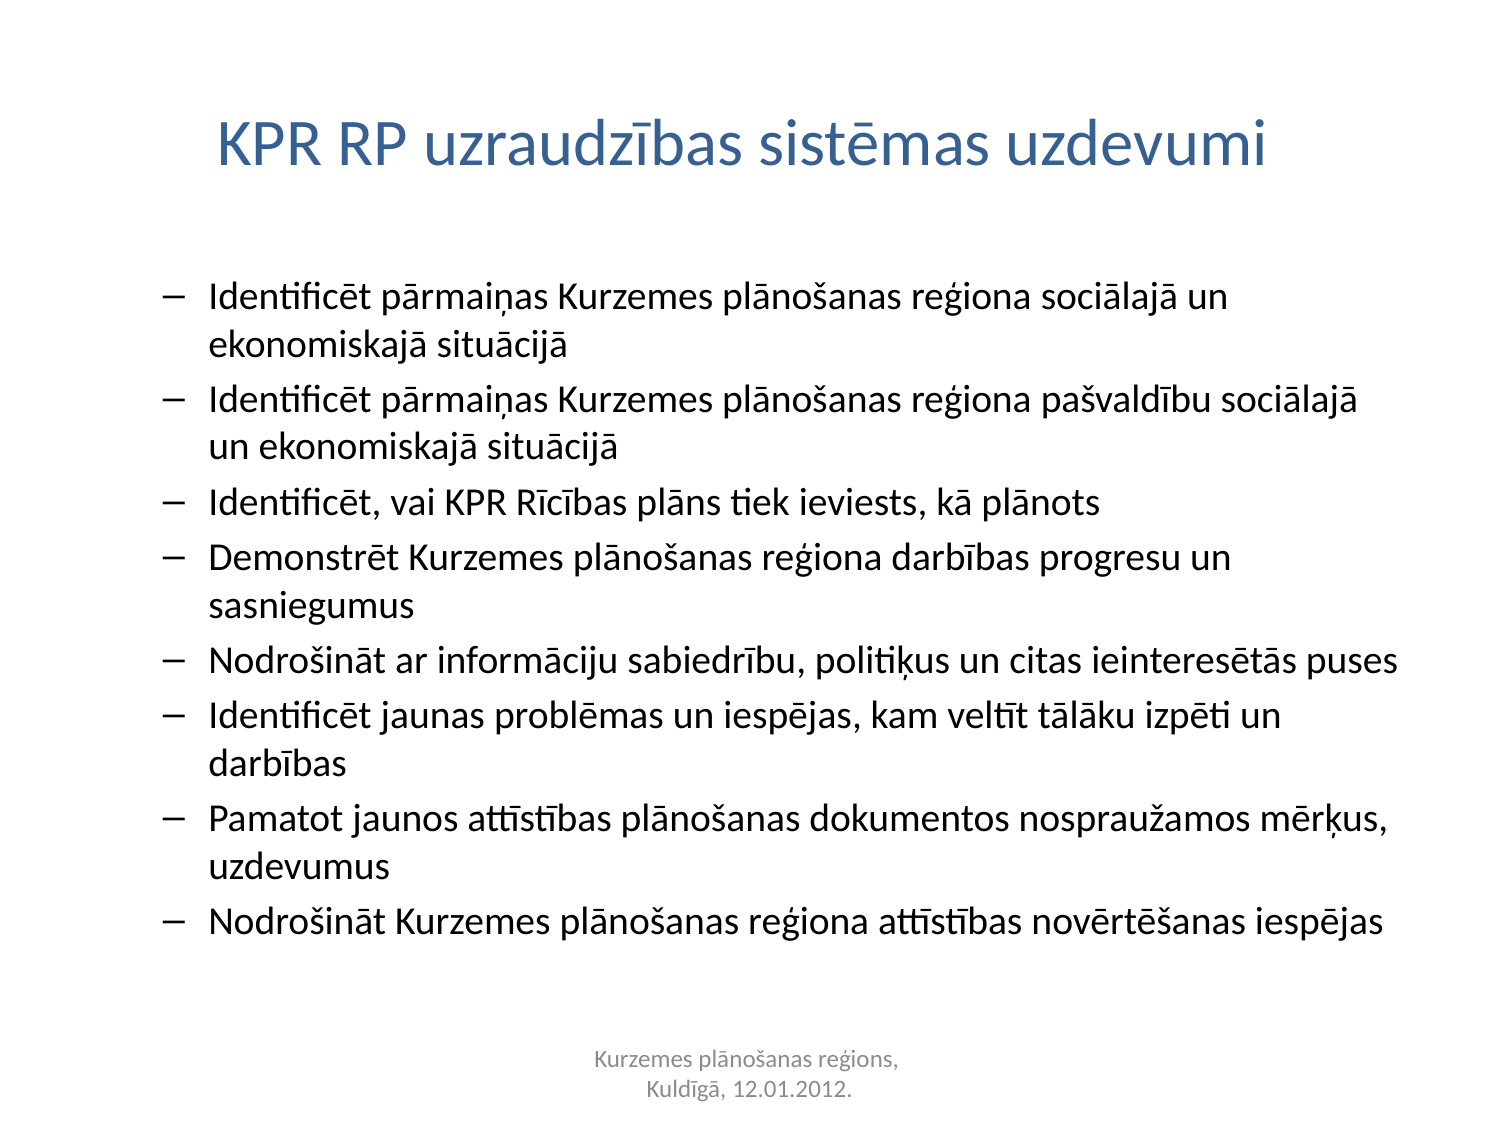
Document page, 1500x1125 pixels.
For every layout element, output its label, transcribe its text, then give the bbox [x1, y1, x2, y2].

list Identificēt pārmaiņas Kurzemes plānošanas reģiona sociālajā un ekonomiskajā situācijā Identificēt pārmaiņas Kurzemes plānošanas reģiona pašvaldību sociālajā un ekonomiskajā situācijā Identificēt, vai KPR Rīcības plāns tiek ieviests, kā plānots Demonstrēt Kurzemes plānošanas reģiona darbības progresu un sasniegumus Nodrošināt ar informāciju sabiedrību, politiķus un citas ieinteresētās puses Identificēt jaunas problēmas un iespējas, kam veltīt tālāku izpēti un darbības Pamatot jaunos attīstības plānošanas dokumentos nospraužamos mērķus, uzdevumus Nodrošināt Kurzemes plānošanas reģiona attīstības novērtēšanas iespējas [75, 262, 1425, 1005]
title KPR RP uzraudzības sistēmas uzdevumi [75, 45, 1425, 233]
footer Kurzemes plānošanas reģions, Kuldīgā, 12.01.2012. [512, 1042, 988, 1103]
